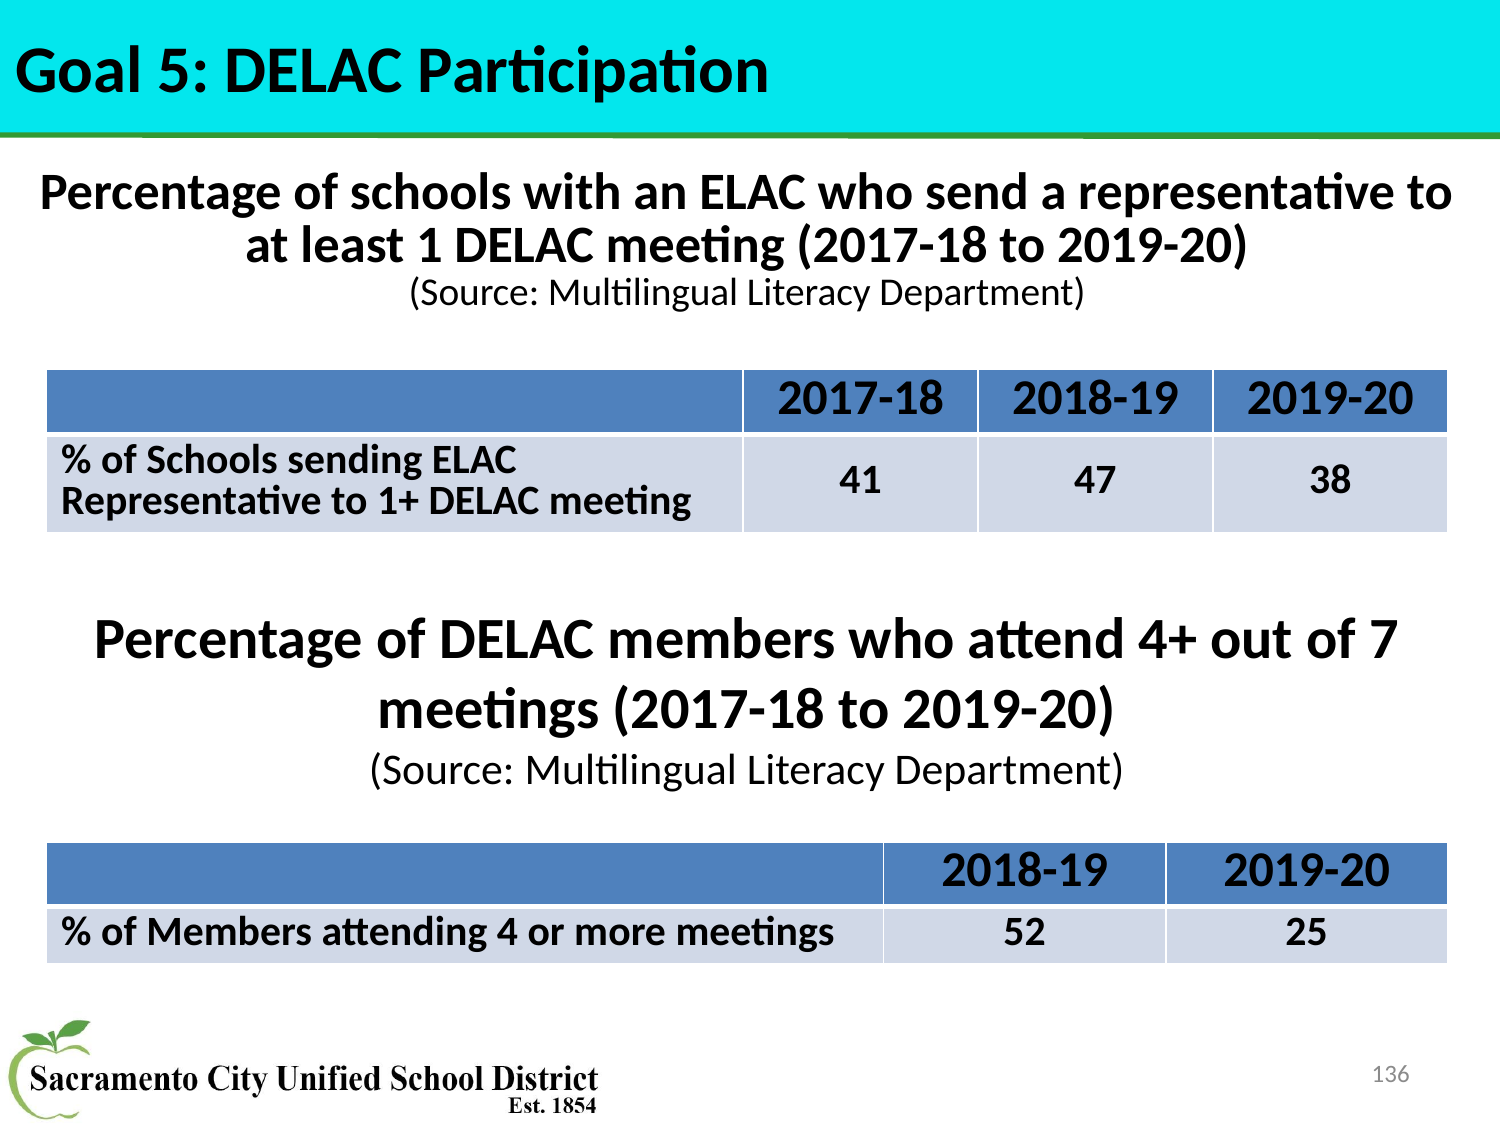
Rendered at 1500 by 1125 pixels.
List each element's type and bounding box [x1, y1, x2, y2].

table_header [47, 370, 742, 432]
title [0, 0, 1500, 132]
table_cell [47, 437, 742, 532]
table_cell [979, 437, 1212, 532]
table_header [884, 843, 1165, 904]
text_box [20, 162, 1474, 359]
table_cell [744, 437, 977, 532]
table_cell [47, 909, 883, 963]
list [20, 820, 1474, 1012]
table_header [979, 370, 1212, 432]
text_box [20, 593, 1474, 820]
list [20, 359, 1474, 593]
table_cell [884, 909, 1165, 963]
table_header [1214, 370, 1447, 432]
table_header [1167, 843, 1447, 904]
slide_number [1074, 1042, 1425, 1103]
table_header [744, 370, 977, 432]
table_cell [1214, 437, 1447, 532]
table_cell [1167, 909, 1447, 963]
picture [0, 1011, 606, 1125]
table_header [47, 843, 883, 904]
